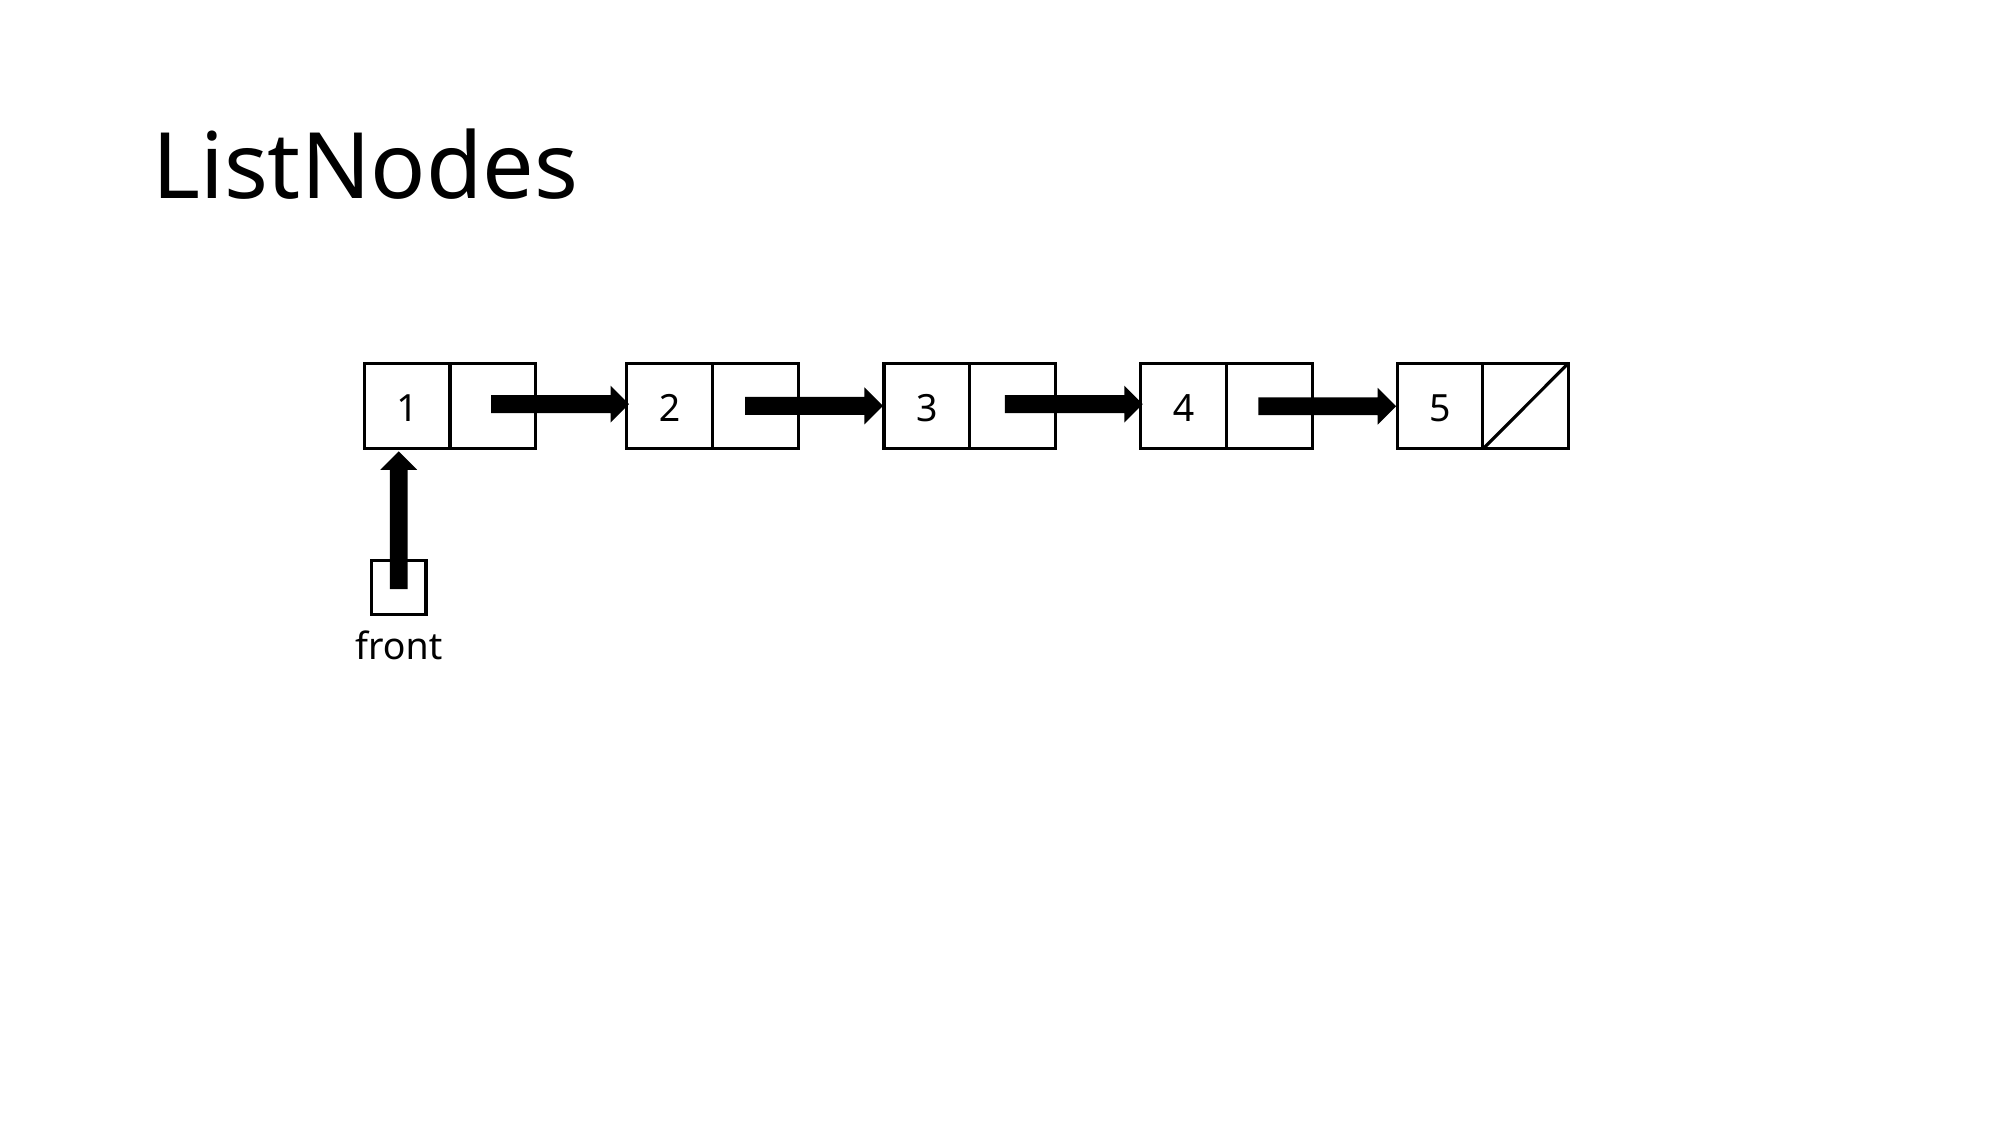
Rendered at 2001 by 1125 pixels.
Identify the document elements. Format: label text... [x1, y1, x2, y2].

text_box [1313, 387, 1396, 425]
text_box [1482, 362, 1570, 450]
text_box [537, 385, 626, 423]
text_box [1056, 385, 1140, 423]
title ListNodes [137, 59, 1863, 278]
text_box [883, 362, 1056, 450]
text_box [1140, 362, 1313, 450]
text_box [370, 453, 427, 616]
text_box [799, 387, 883, 425]
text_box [363, 362, 537, 450]
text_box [626, 362, 799, 450]
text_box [1396, 362, 1482, 450]
text_box front [340, 614, 458, 675]
